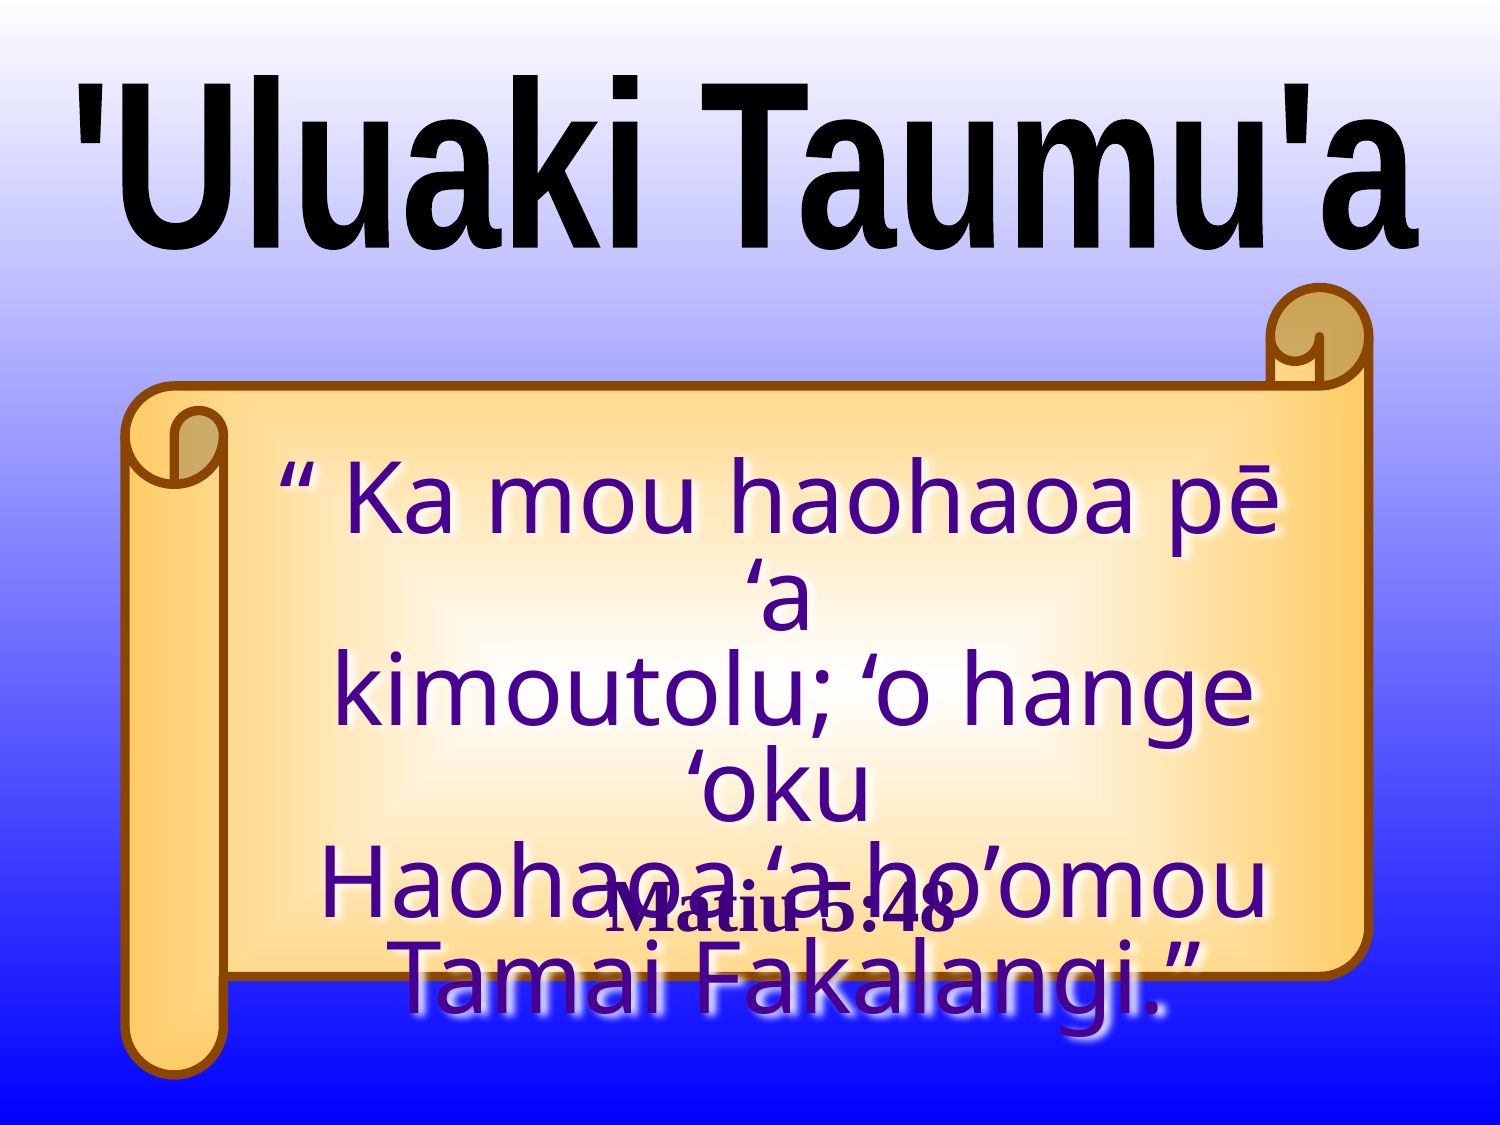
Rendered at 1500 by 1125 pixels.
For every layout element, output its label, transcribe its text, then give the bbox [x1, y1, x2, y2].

text_box Mafimafi ‘oe ‘Otua [1374, 435, 1500, 442]
text_box Mafimafi ‘oe ‘Otua [0, 435, 119, 442]
text_box Anga 'i Loto [0, 501, 119, 508]
text_box Konga 'e Ua [1374, 637, 1500, 641]
text_box Alaā [0, 703, 119, 707]
text_box Anga 'i Loto [1374, 501, 1500, 508]
text_box Fefine [0, 567, 119, 574]
text_box Konga 'e Ua [0, 633, 119, 641]
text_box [124, 287, 1369, 1076]
text_box Alaā [1374, 703, 1500, 707]
